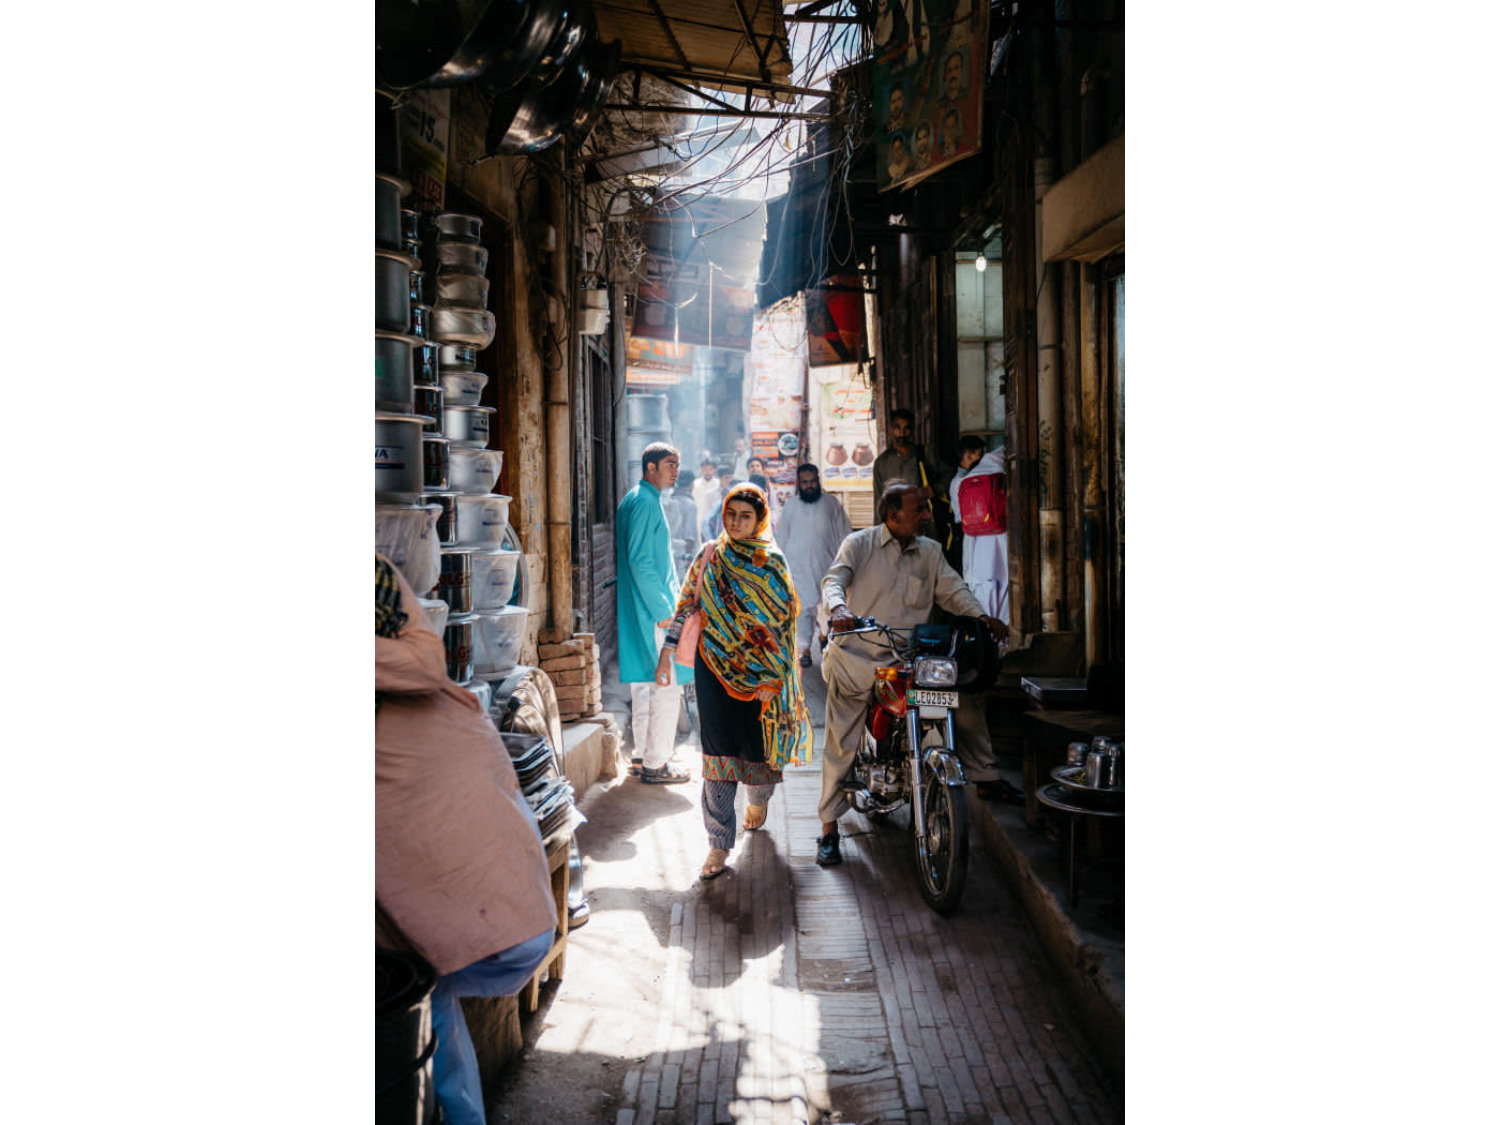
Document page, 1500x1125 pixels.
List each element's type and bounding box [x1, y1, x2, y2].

picture [374, 0, 1125, 1125]
